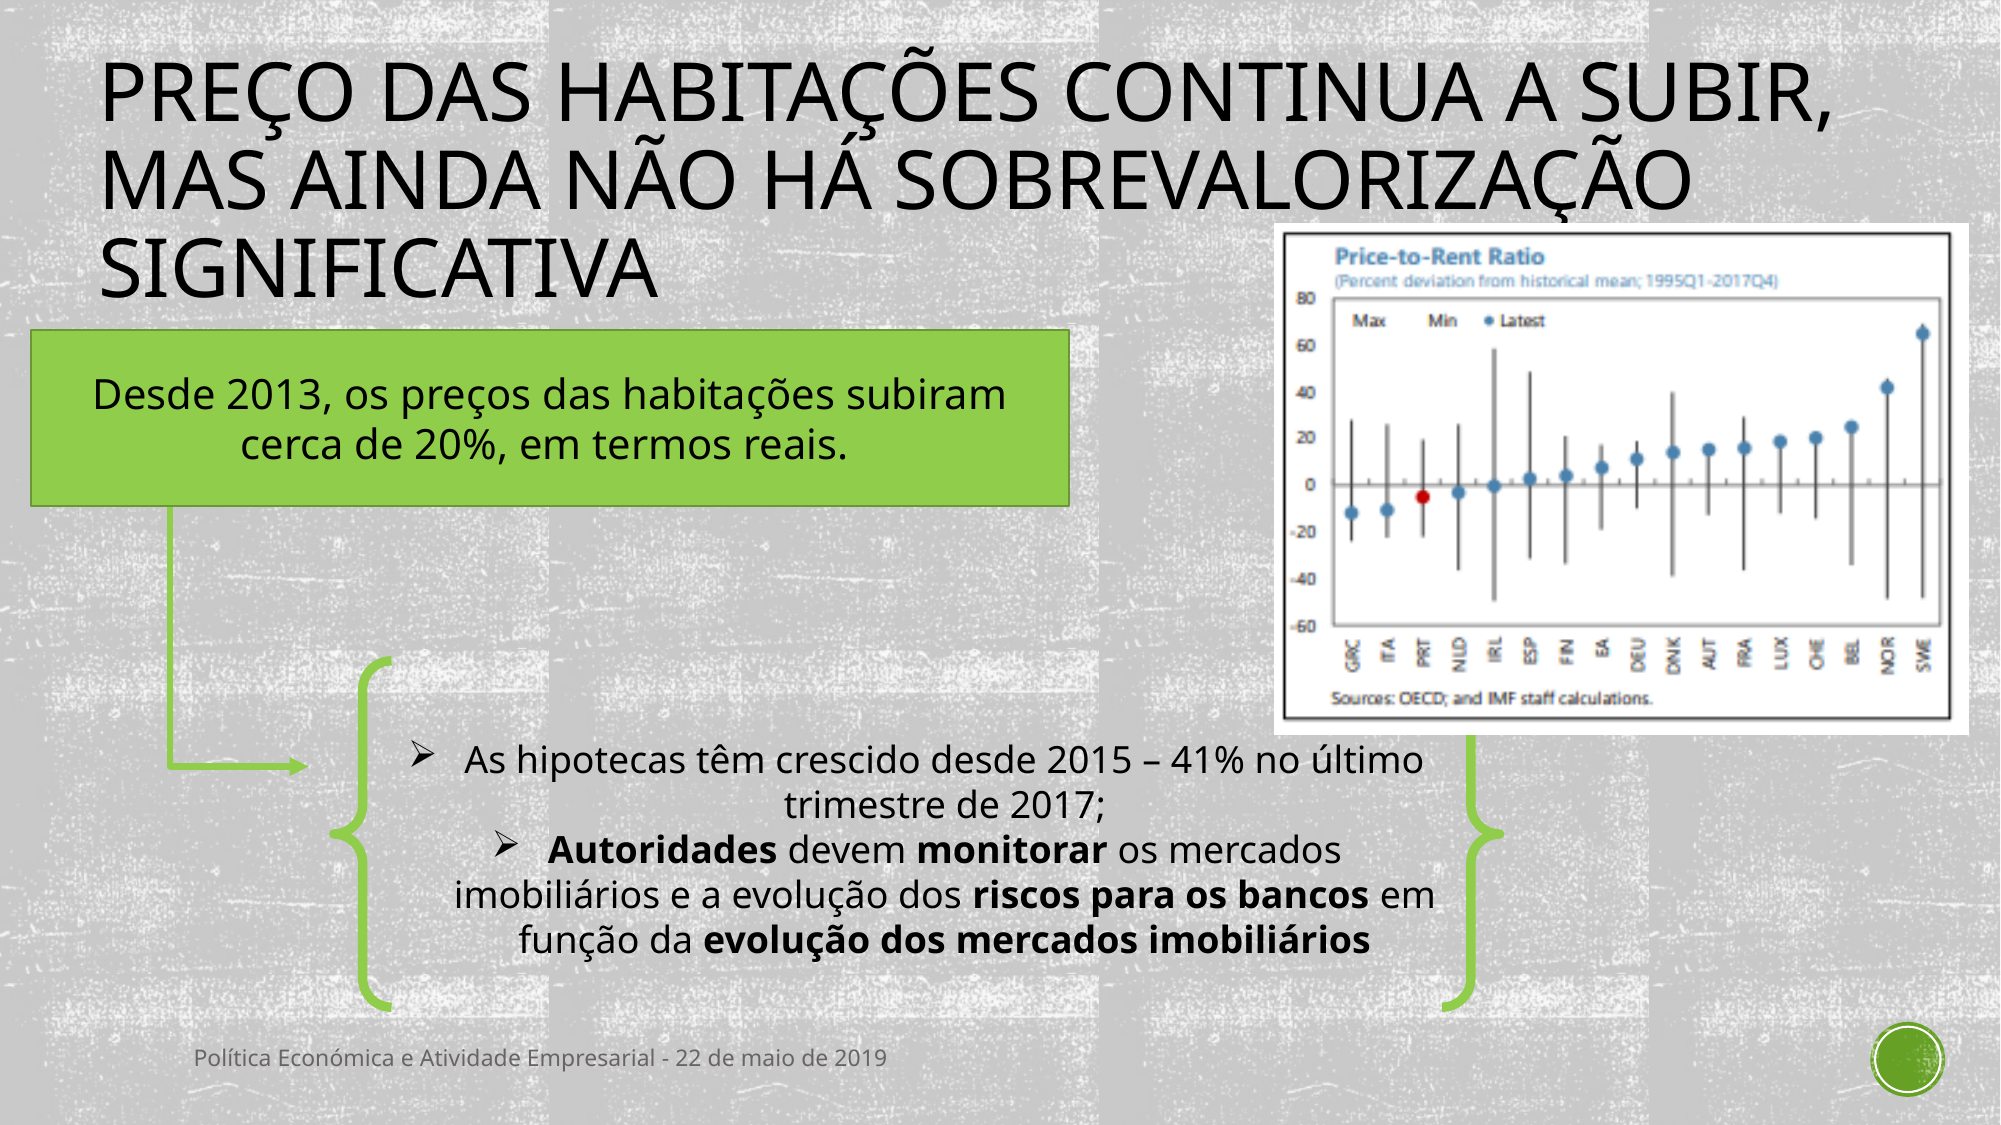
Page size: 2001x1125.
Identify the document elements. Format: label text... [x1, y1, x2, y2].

footer Política Económica e Atividade Empresarial - 22 de maio de 2019 [178, 1028, 1217, 1089]
title Preço das habitações continua a subir, mas ainda não há sobrevalorização significativa [83, 42, 1917, 325]
picture [1274, 223, 1969, 735]
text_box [32, 504, 308, 765]
text_box As hipotecas têm crescido desde 2015 – 41% no último trimestre de 2017; Autoridades devem monitorar os mercados imobiliários e a evolução dos riscos para os bancos em função da evolução dos mercados imobiliários [333, 660, 1501, 1008]
text_box Desde 2013, os preços das habitações subiram cerca de 20%, em termos reais. [30, 329, 1070, 507]
